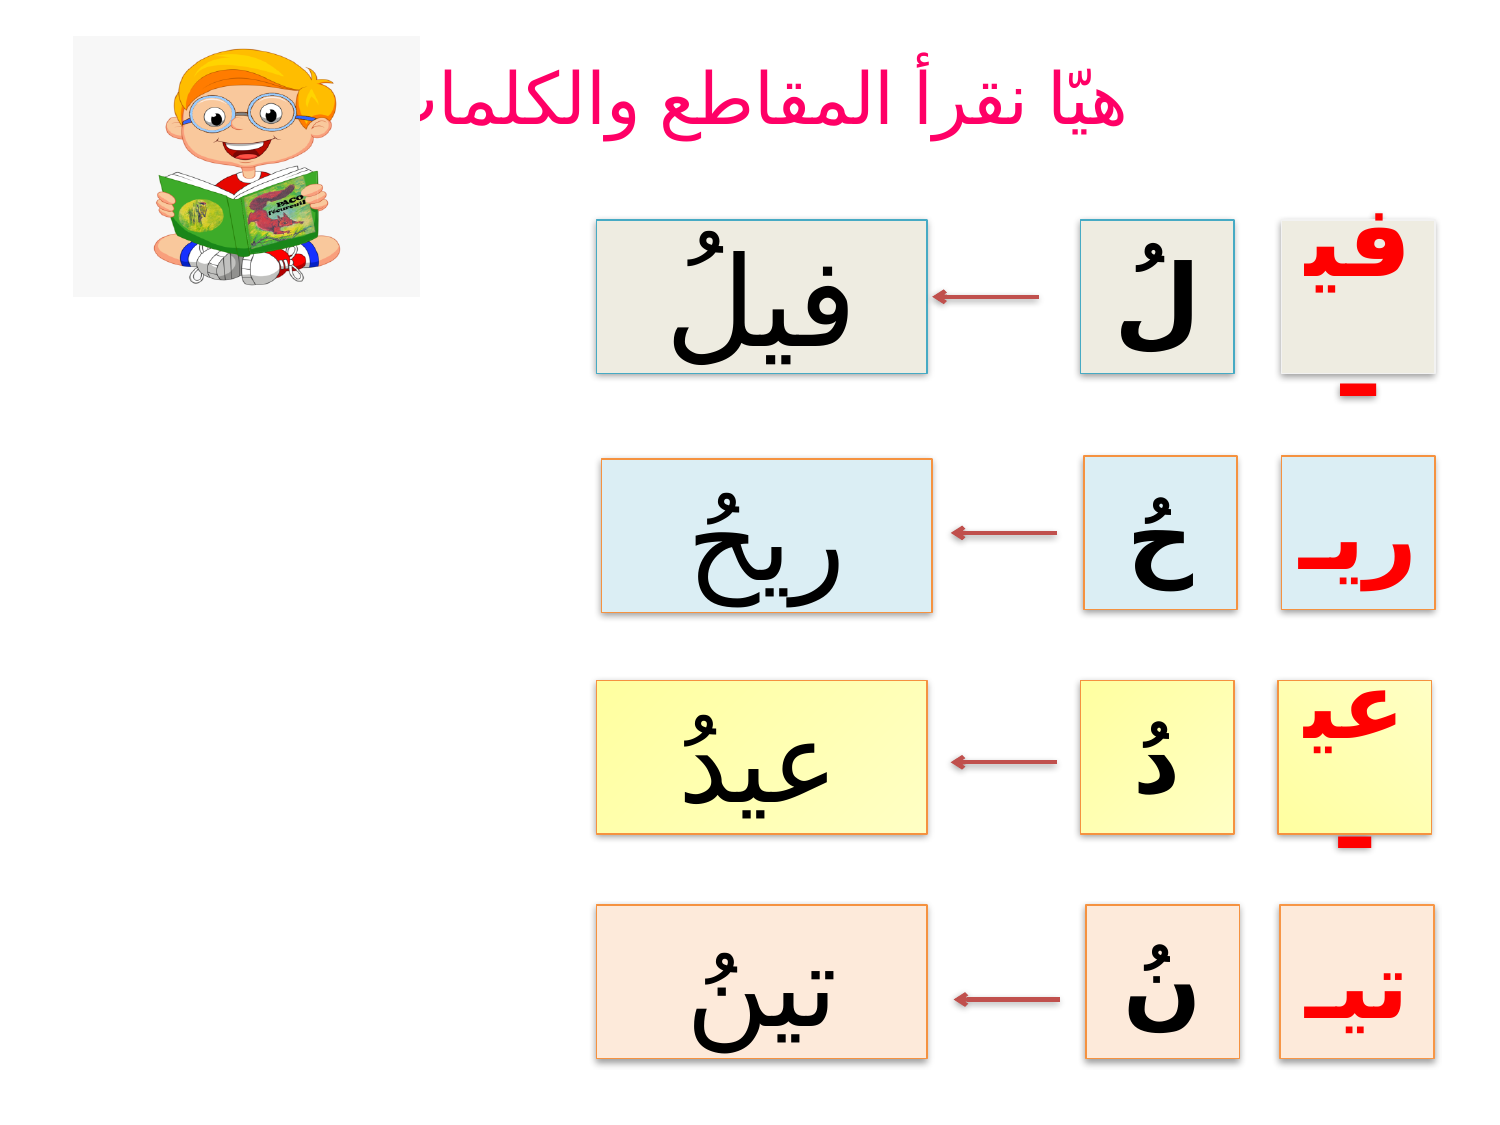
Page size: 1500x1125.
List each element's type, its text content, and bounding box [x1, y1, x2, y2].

text_box لُ [1080, 219, 1235, 374]
text_box ريـ [1281, 455, 1436, 610]
text_box حُ [1083, 455, 1238, 610]
text_box نُ [1085, 904, 1240, 1059]
text_box فيـ [1281, 219, 1436, 374]
text_box عيدُ [596, 680, 928, 835]
text_box فيلُ [596, 219, 928, 374]
text_box دُ [1080, 680, 1235, 835]
text_box عيـ [1277, 680, 1432, 835]
text_box ريحُ [601, 458, 933, 613]
text_box تيـ [1279, 904, 1435, 1059]
picture [72, 35, 420, 297]
title هيّا نقرأ المقاطع والكلمات [424, 45, 1425, 233]
text_box تينُ [596, 904, 928, 1059]
